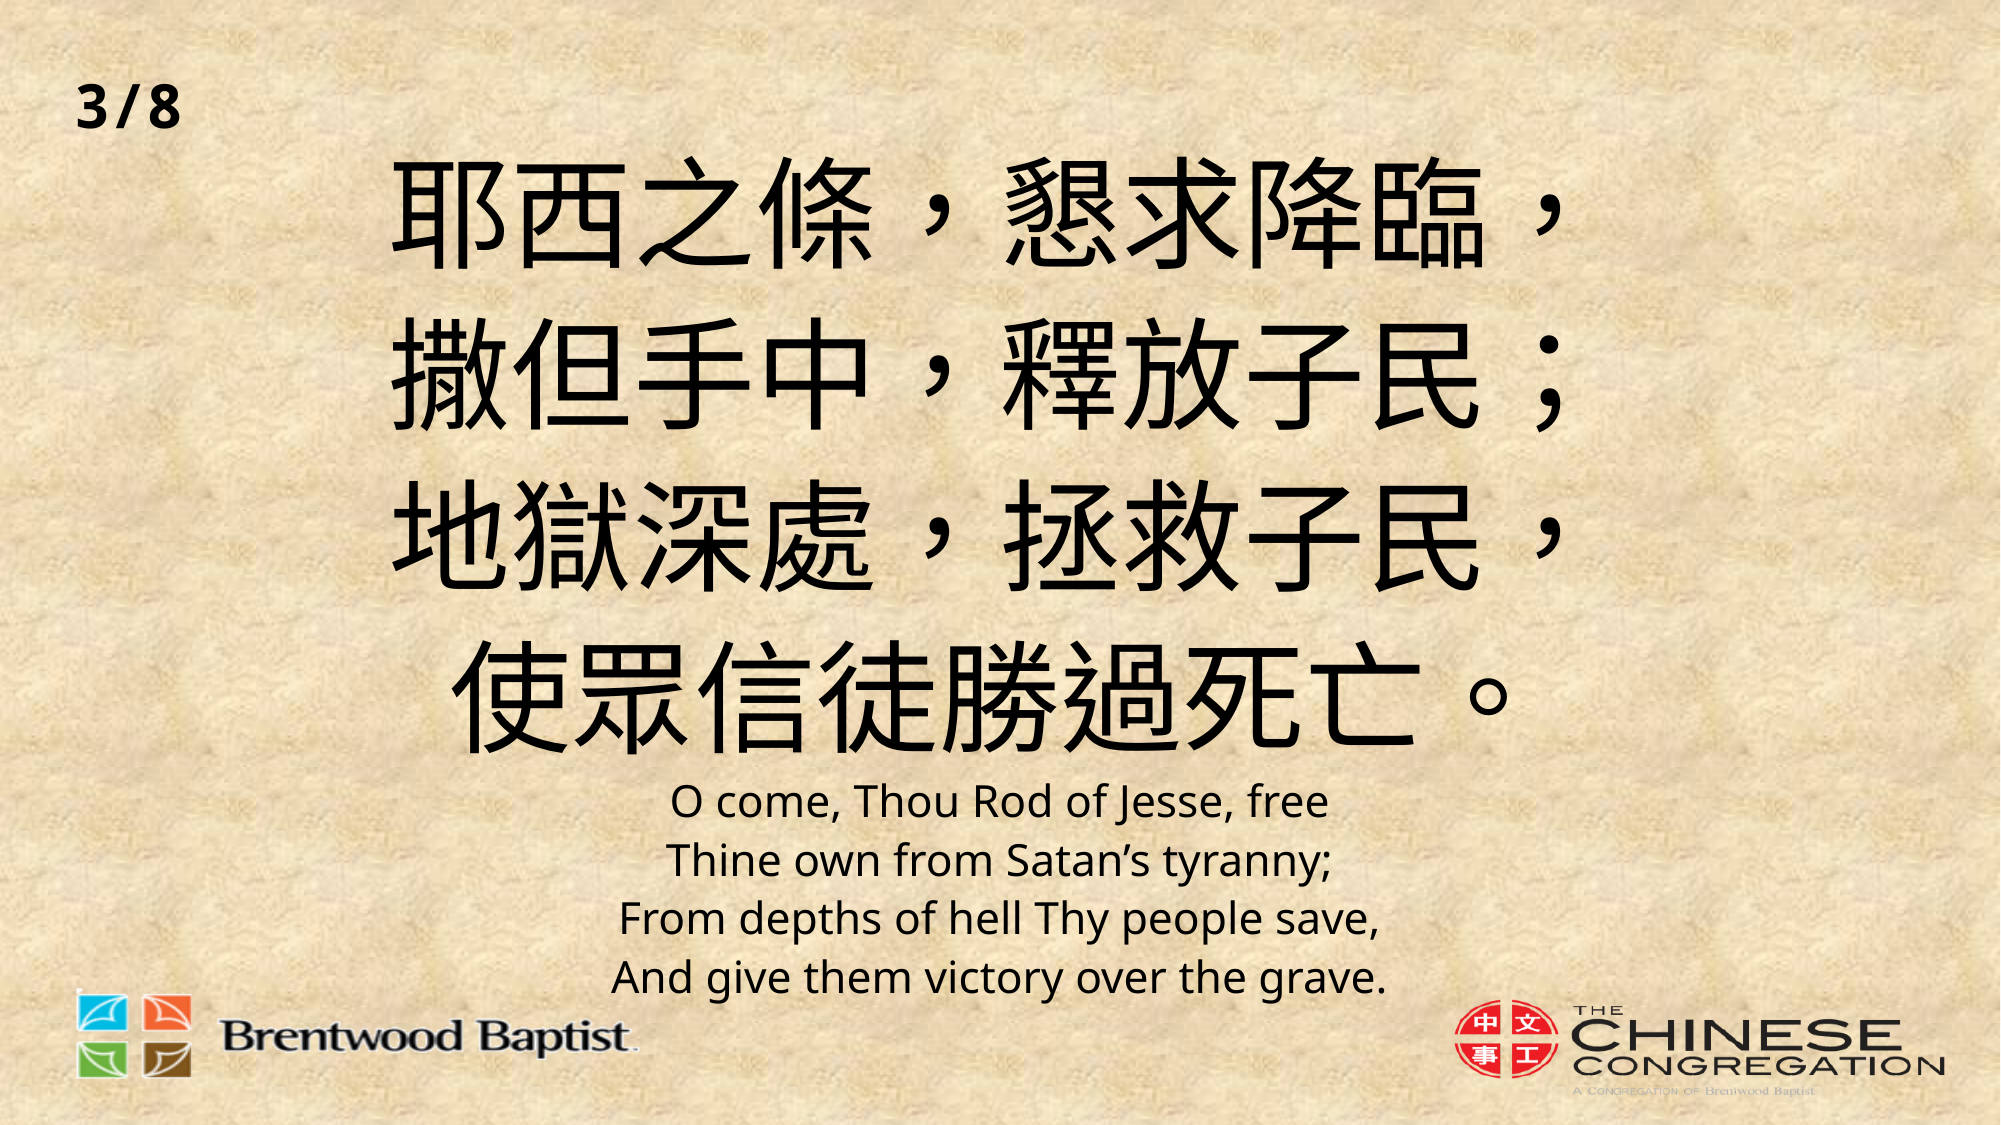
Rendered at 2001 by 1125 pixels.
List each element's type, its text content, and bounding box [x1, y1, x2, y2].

text_box 3/8 [58, 59, 198, 148]
title 耶西之條，懇求降臨， 撒但手中，釋放子民； 地獄深處，拯救子民， 使眾信徒勝過死亡。 O come, Thou Rod of Jesse, free Thine own from Satan’s tyranny; From depths of hell Thy people save, And give them victory over the grave. [256, 52, 1744, 1073]
picture [0, 0, 2001, 1125]
